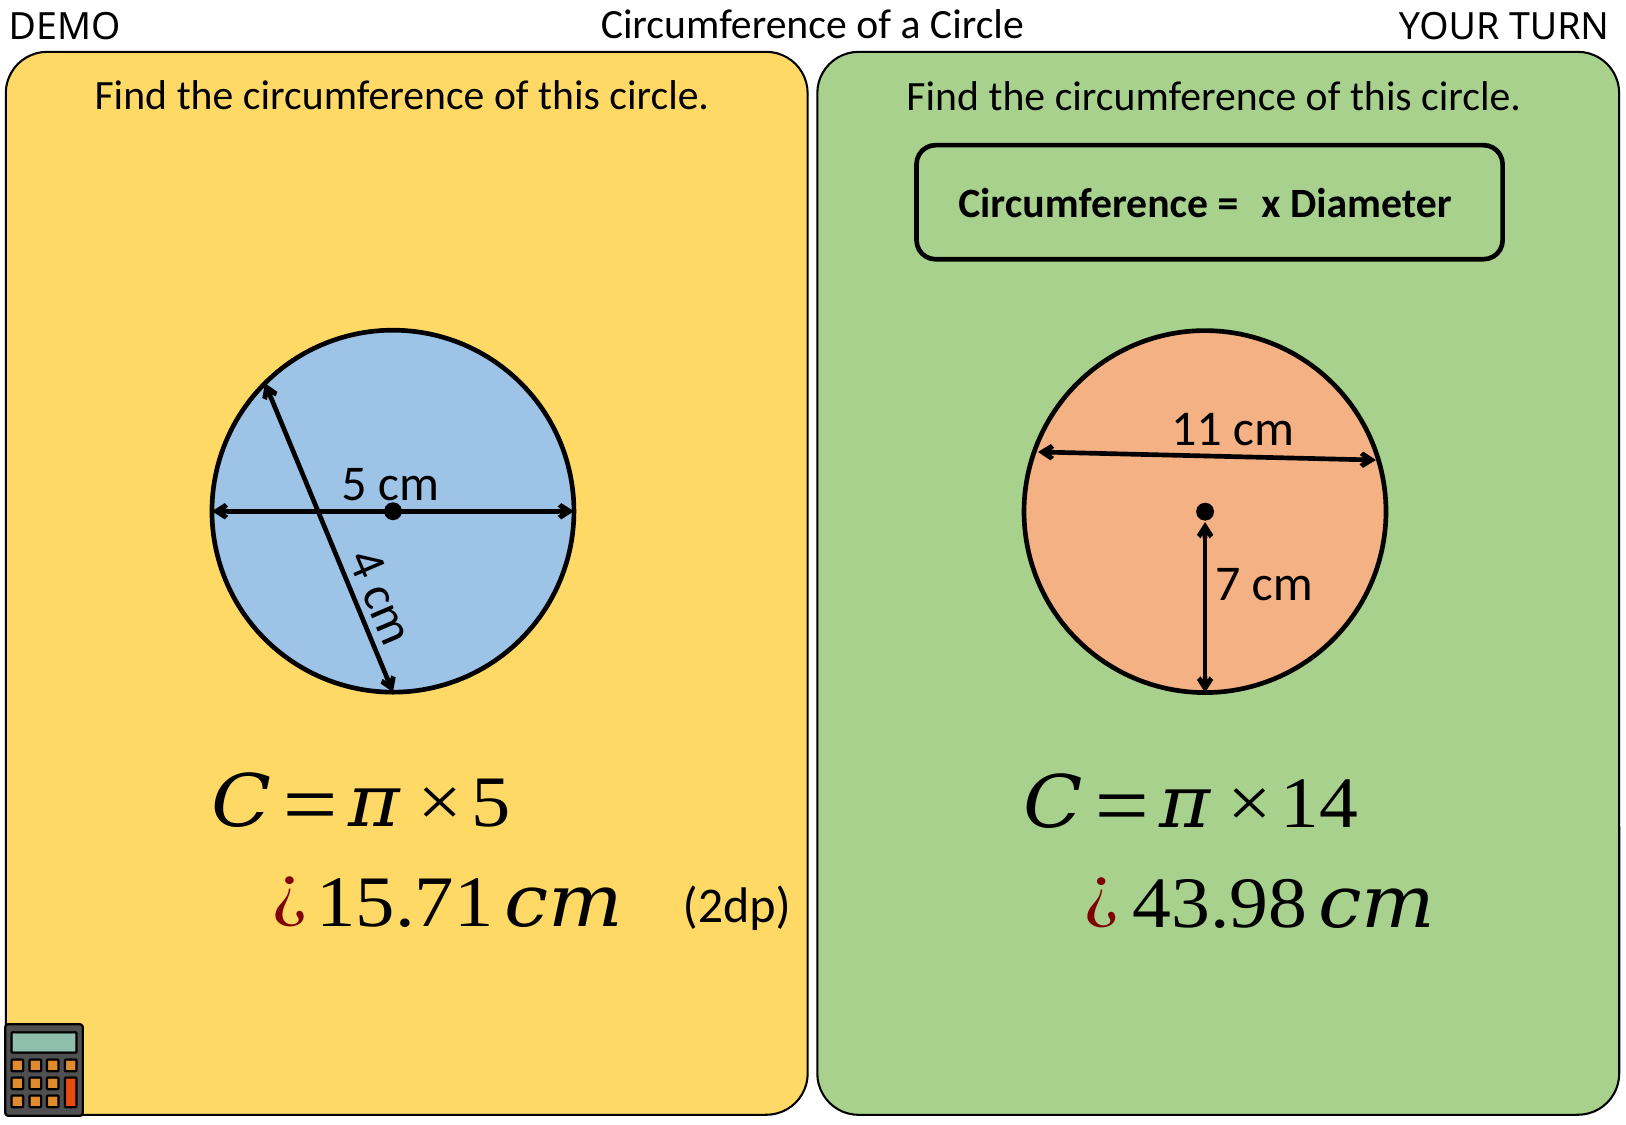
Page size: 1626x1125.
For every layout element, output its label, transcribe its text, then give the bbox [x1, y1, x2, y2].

text_box Find the circumference of this circle. [891, 60, 1546, 126]
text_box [901, 145, 1509, 260]
text_box [393, 501, 404, 511]
text_box 4 cm [393, 522, 445, 662]
text_box 11 cm [1156, 388, 1310, 451]
text_box [210, 329, 575, 694]
text_box Circumference of a Circle [585, 0, 1039, 54]
text_box DEMO [0, 0, 136, 55]
picture [4, 1023, 84, 1117]
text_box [1037, 451, 1376, 461]
text_box [1195, 501, 1216, 522]
text_box YOUR TURN [1384, 0, 1624, 55]
text_box 7 cm [1206, 543, 1328, 618]
text_box [1022, 329, 1388, 694]
text_box 7 cm [1200, 543, 1204, 618]
text_box [4, 50, 809, 1116]
text_box 5 cm [393, 443, 454, 511]
text_box (2dp) [667, 865, 806, 941]
text_box [393, 512, 403, 522]
text_box Find the circumference of this circle. [79, 60, 734, 126]
text_box [816, 50, 1621, 1116]
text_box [265, 383, 393, 693]
text_box 5 cm [402, 512, 454, 518]
